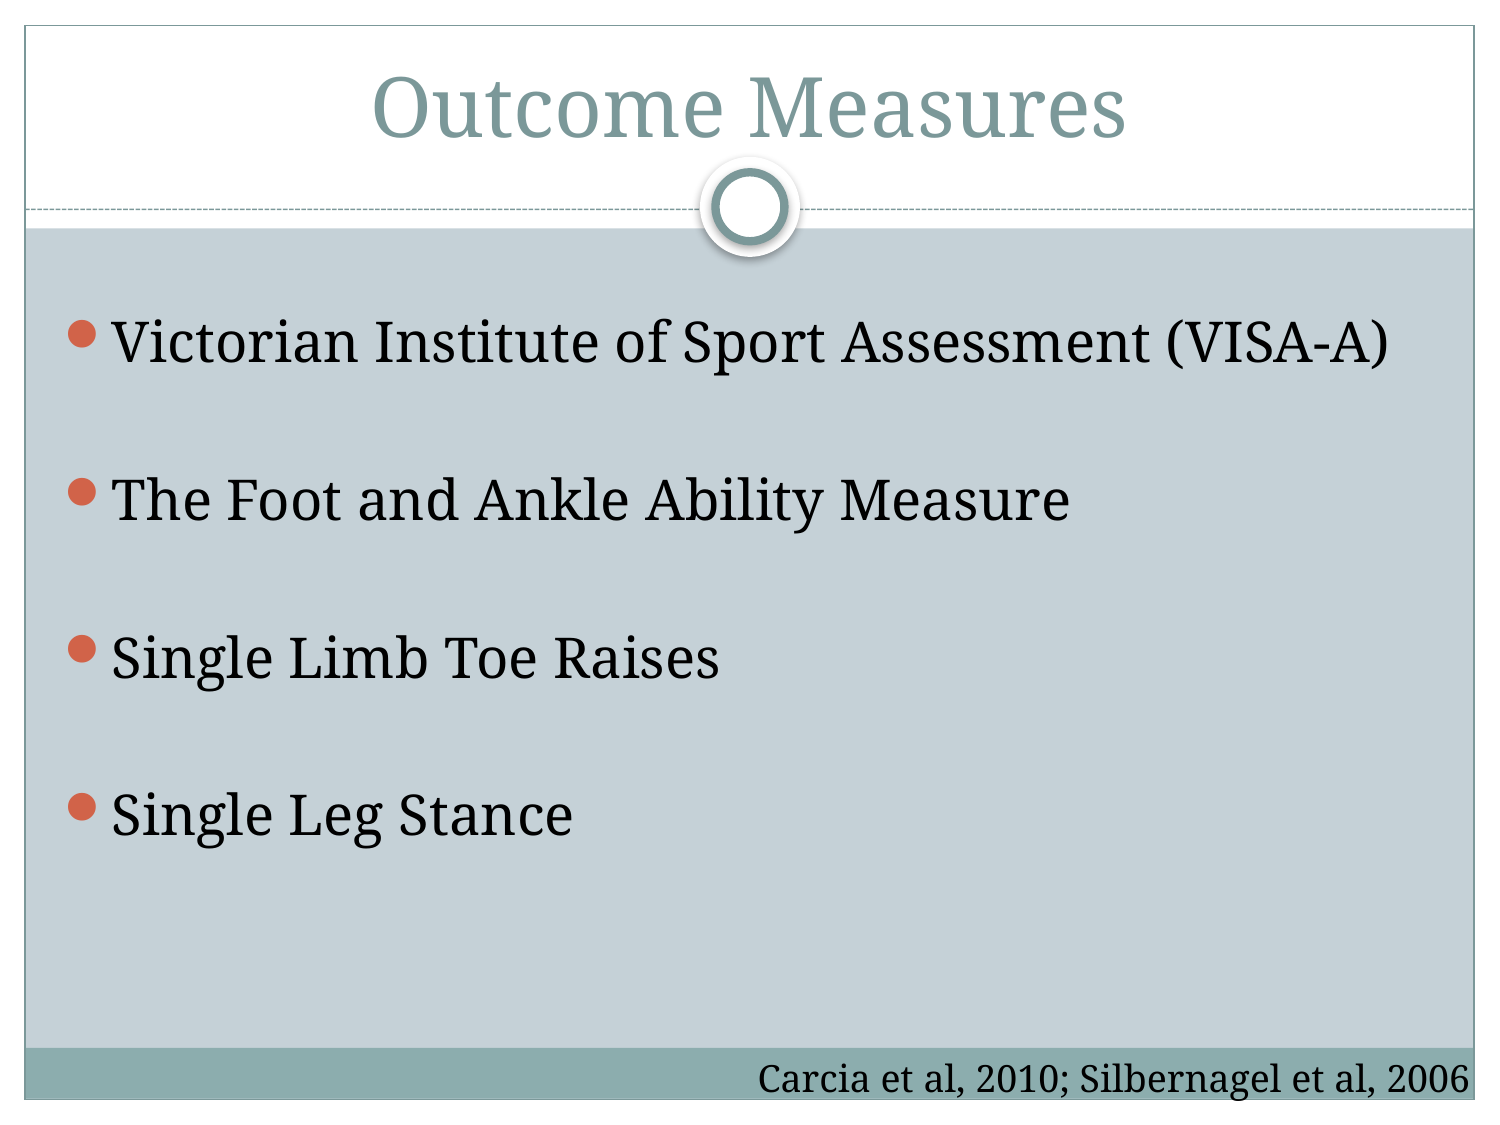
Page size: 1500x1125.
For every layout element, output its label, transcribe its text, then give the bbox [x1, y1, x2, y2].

list Victorian Institute of Sport Assessment (VISA-A) The Foot and Ankle Ability Measure Single Limb Toe Raises Single Leg Stance [49, 299, 1445, 1001]
text_box Carcia et al, 2010; Silbernagel et al, 2006 [742, 1047, 1486, 1108]
title Outcome Measures [49, 37, 1450, 162]
